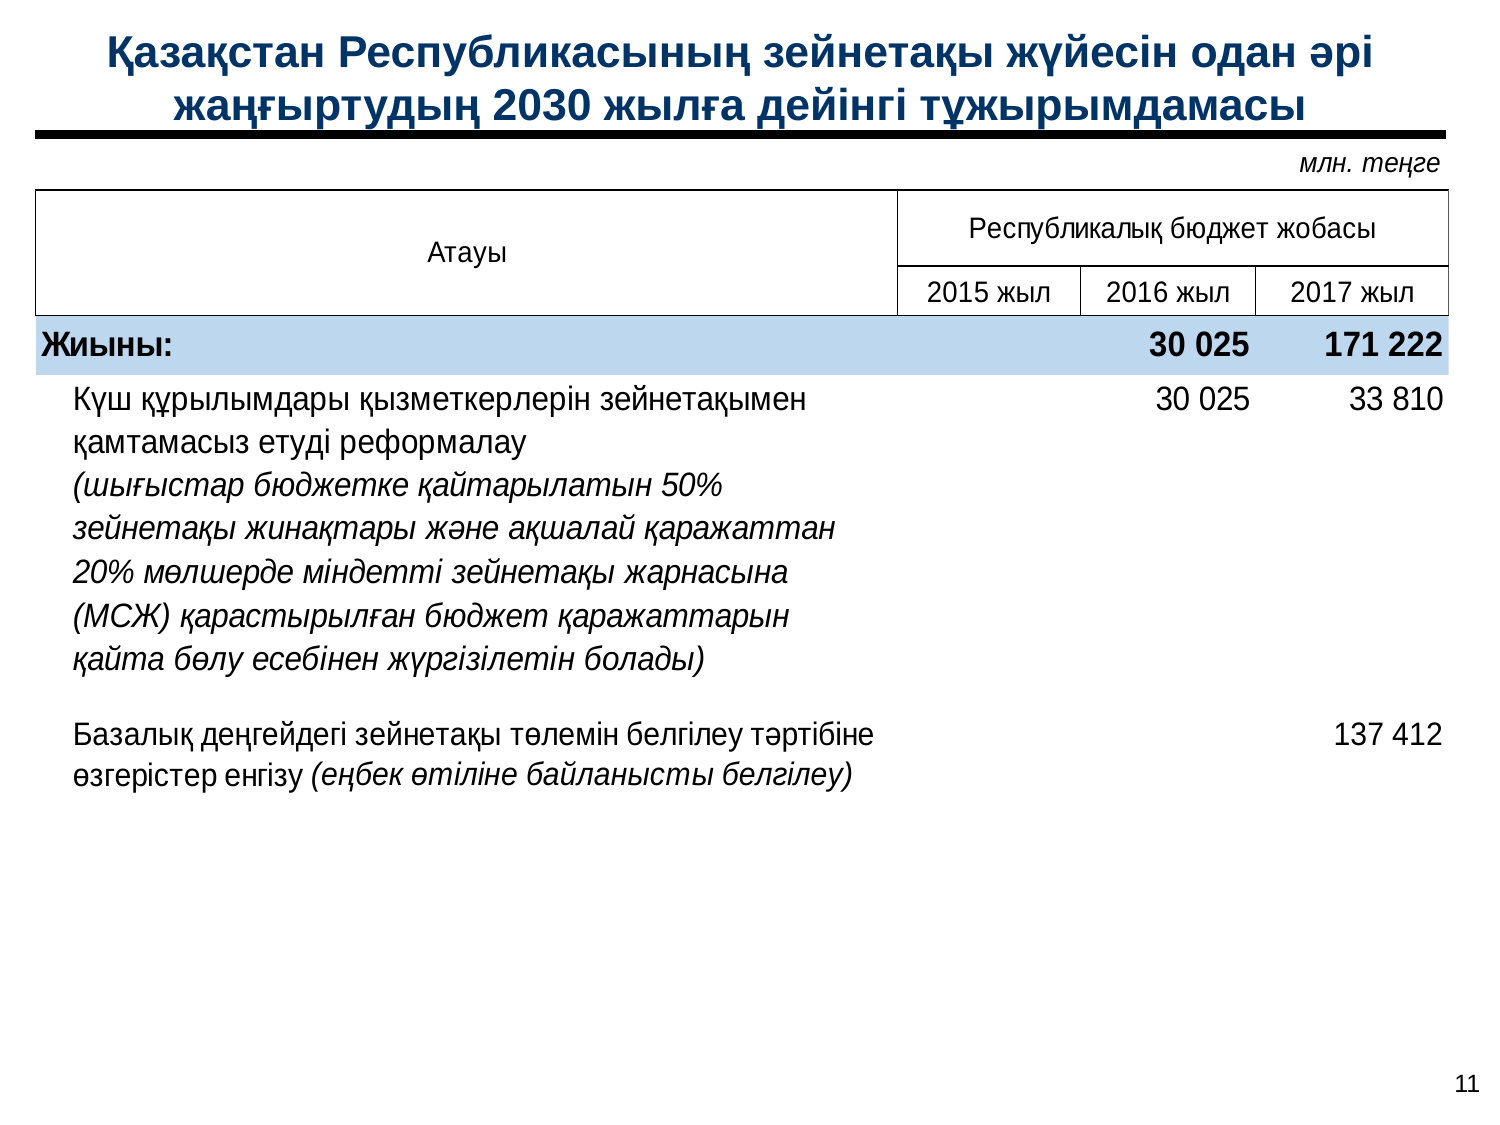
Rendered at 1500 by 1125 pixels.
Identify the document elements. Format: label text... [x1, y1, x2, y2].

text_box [34, 136, 1451, 803]
slide_number 11 [1439, 1060, 1500, 1125]
title Қазақстан Республикасының зейнетақы жүйесін одан әрі жаңғыртудың 2030 жылға дейінгі тұжырымдамасы [0, 24, 1488, 129]
